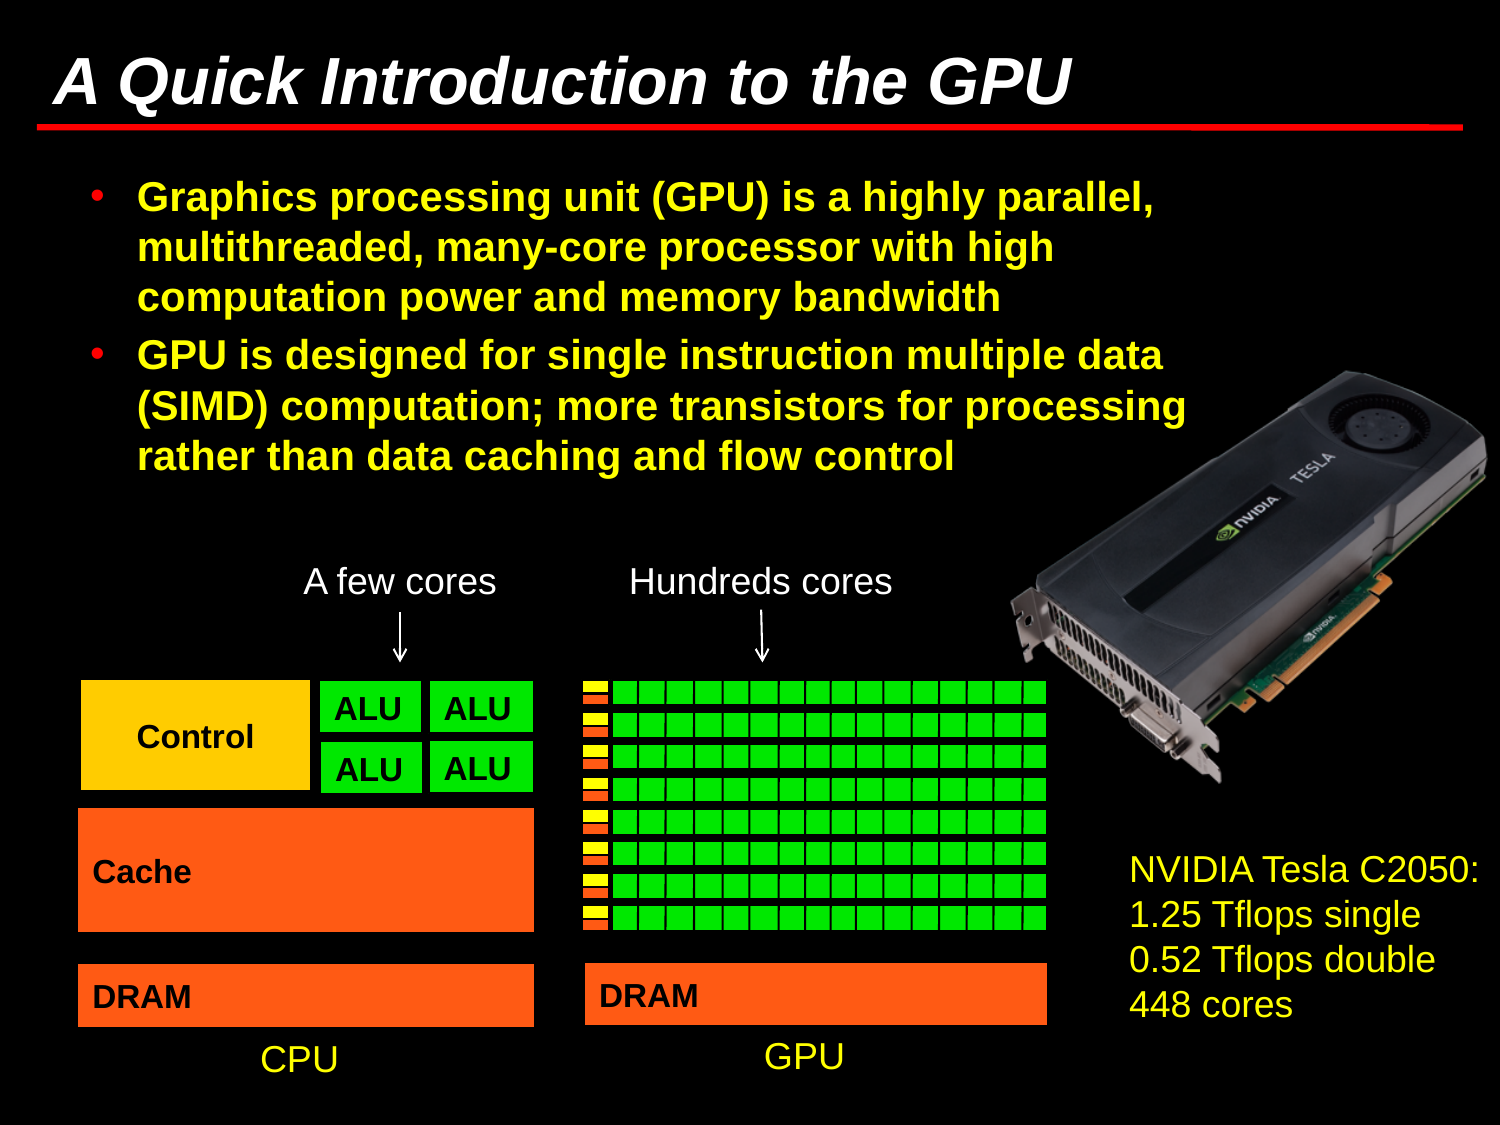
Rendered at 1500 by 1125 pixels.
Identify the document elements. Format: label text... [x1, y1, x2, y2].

text_box Hundreds cores [614, 549, 908, 610]
picture [924, 362, 1500, 795]
list Graphics processing unit (GPU) is a highly parallel, multithreaded, many-core processor with high computation power and memory bandwidth GPU is designed for single instruction multiple data (SIMD) computation; more transistors for processing rather than data caching and flow control [0, 162, 1276, 973]
title A Quick Introduction to the GPU [38, 9, 1461, 148]
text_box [62, 662, 551, 1093]
text_box A few cores [288, 549, 513, 610]
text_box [581, 674, 1051, 1088]
text_box NVIDIA Tesla C2050: 1.25 Tflops single 0.52 Tflops double 448 cores [1114, 837, 1496, 1033]
